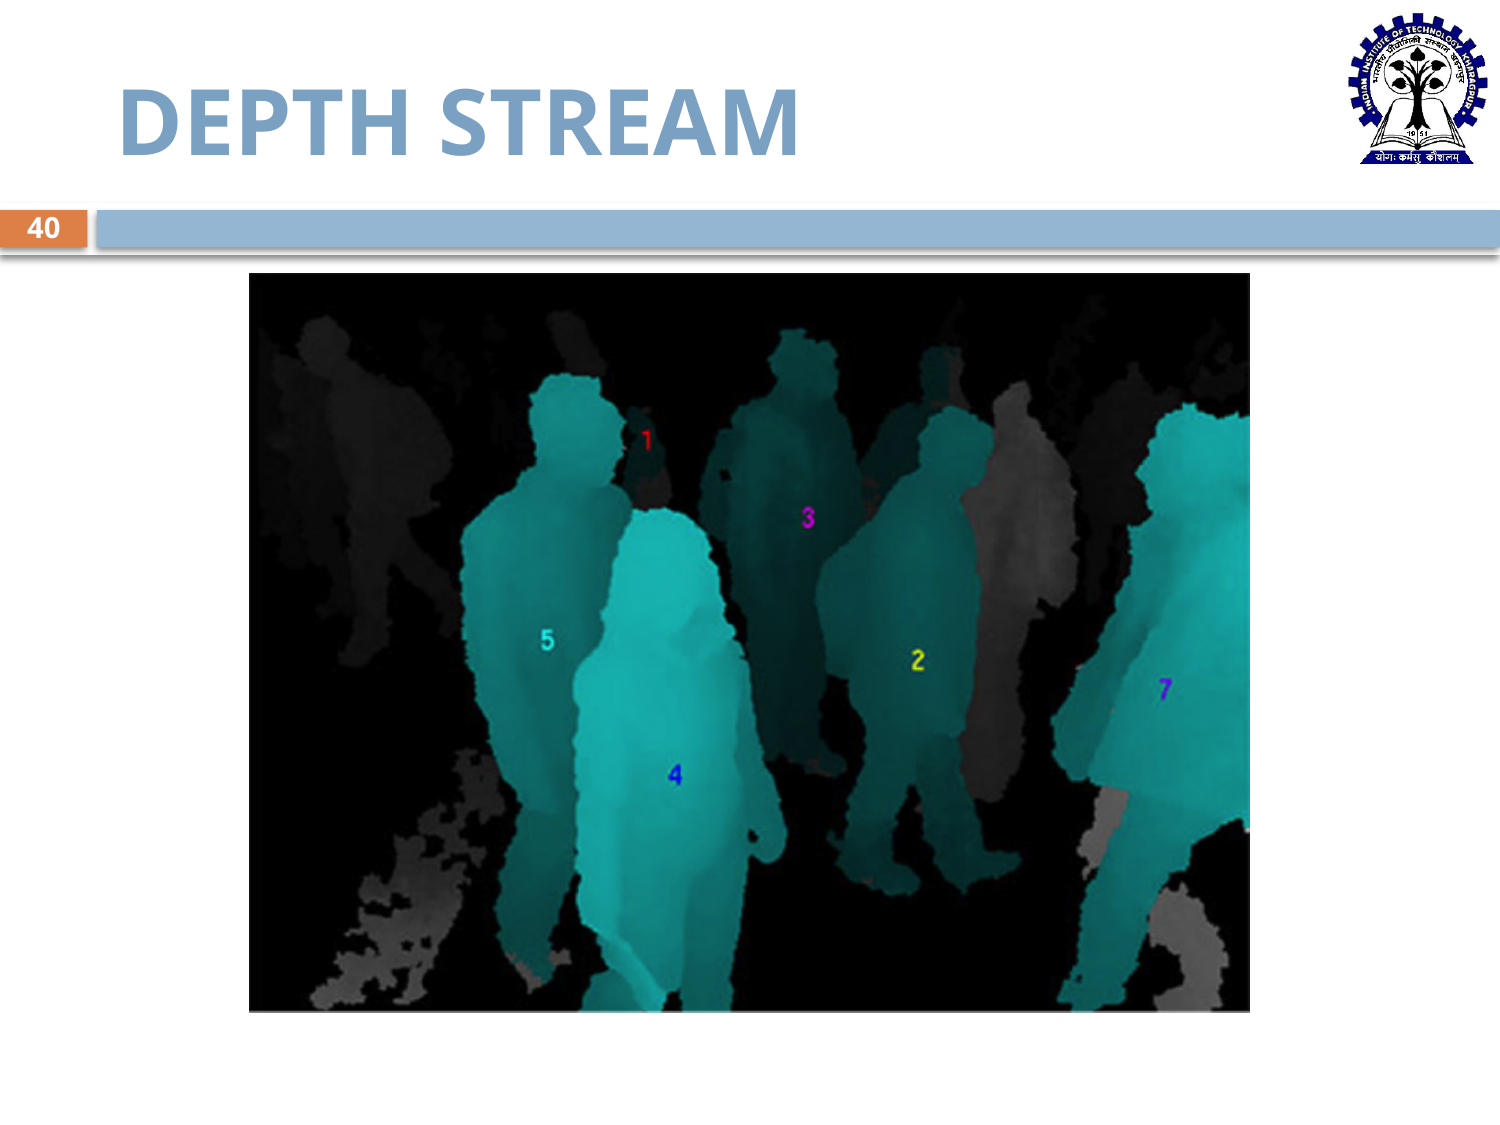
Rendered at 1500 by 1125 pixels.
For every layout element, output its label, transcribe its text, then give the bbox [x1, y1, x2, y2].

picture [1348, 12, 1488, 165]
slide_number 40 [0, 208, 88, 249]
title Depth stream [100, 37, 1438, 200]
picture [249, 272, 1251, 1013]
